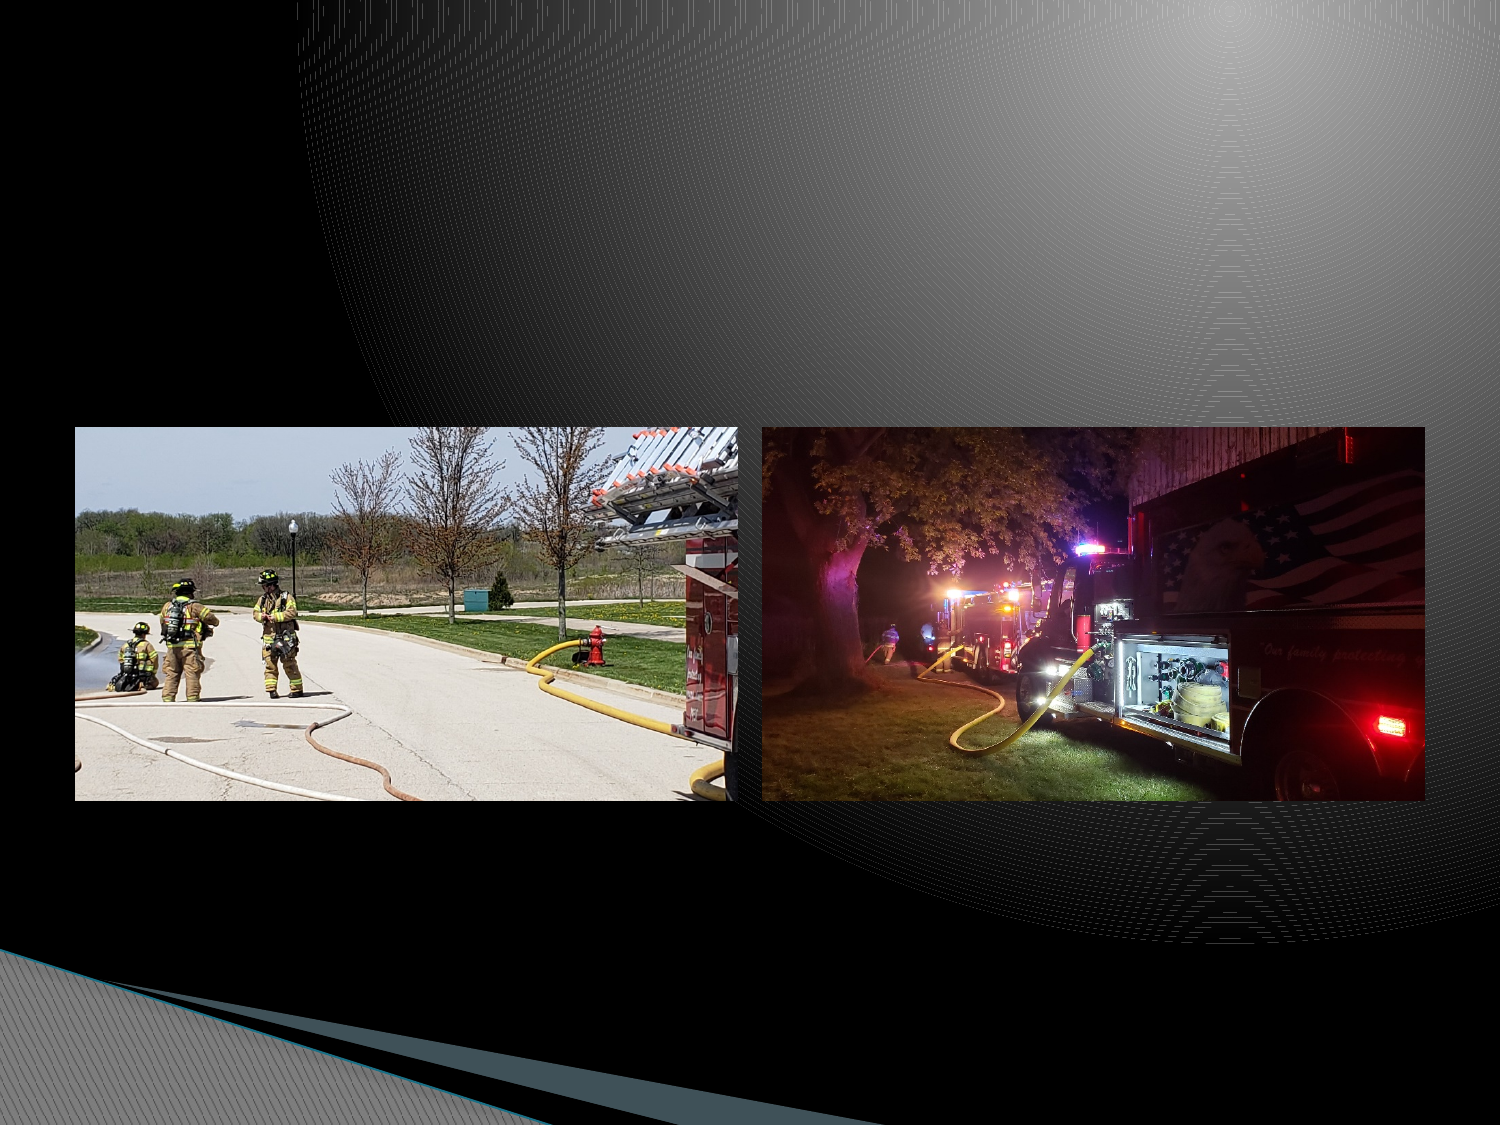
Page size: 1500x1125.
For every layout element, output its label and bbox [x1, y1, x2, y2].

list [74, 427, 738, 801]
picture [0, 952, 543, 1125]
list [762, 427, 1426, 801]
